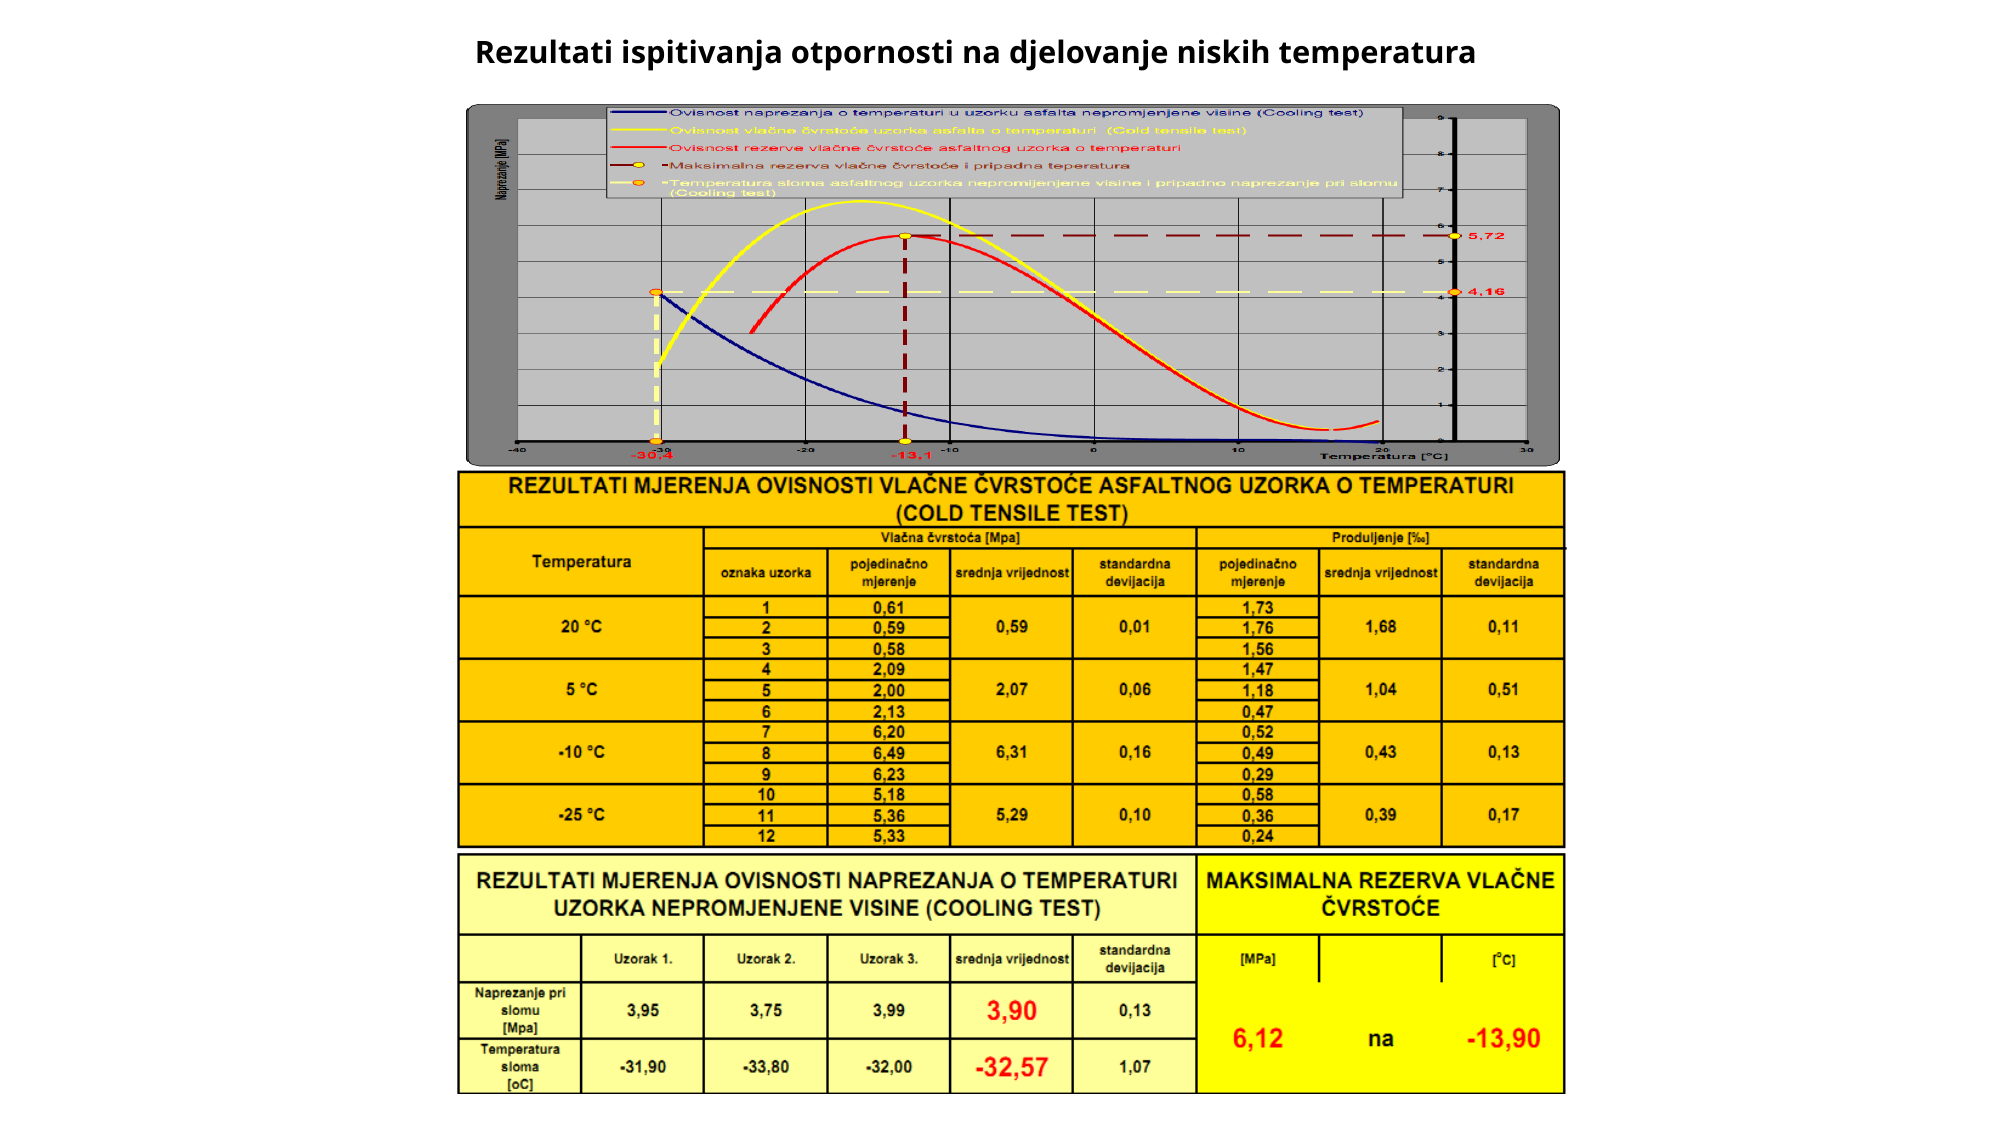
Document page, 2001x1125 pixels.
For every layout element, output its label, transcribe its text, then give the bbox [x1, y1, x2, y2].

picture [457, 101, 1568, 468]
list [455, 467, 1568, 1095]
title Rezultati ispitivanja otpornosti na djelovanje niskih temperatura [459, 19, 1572, 88]
